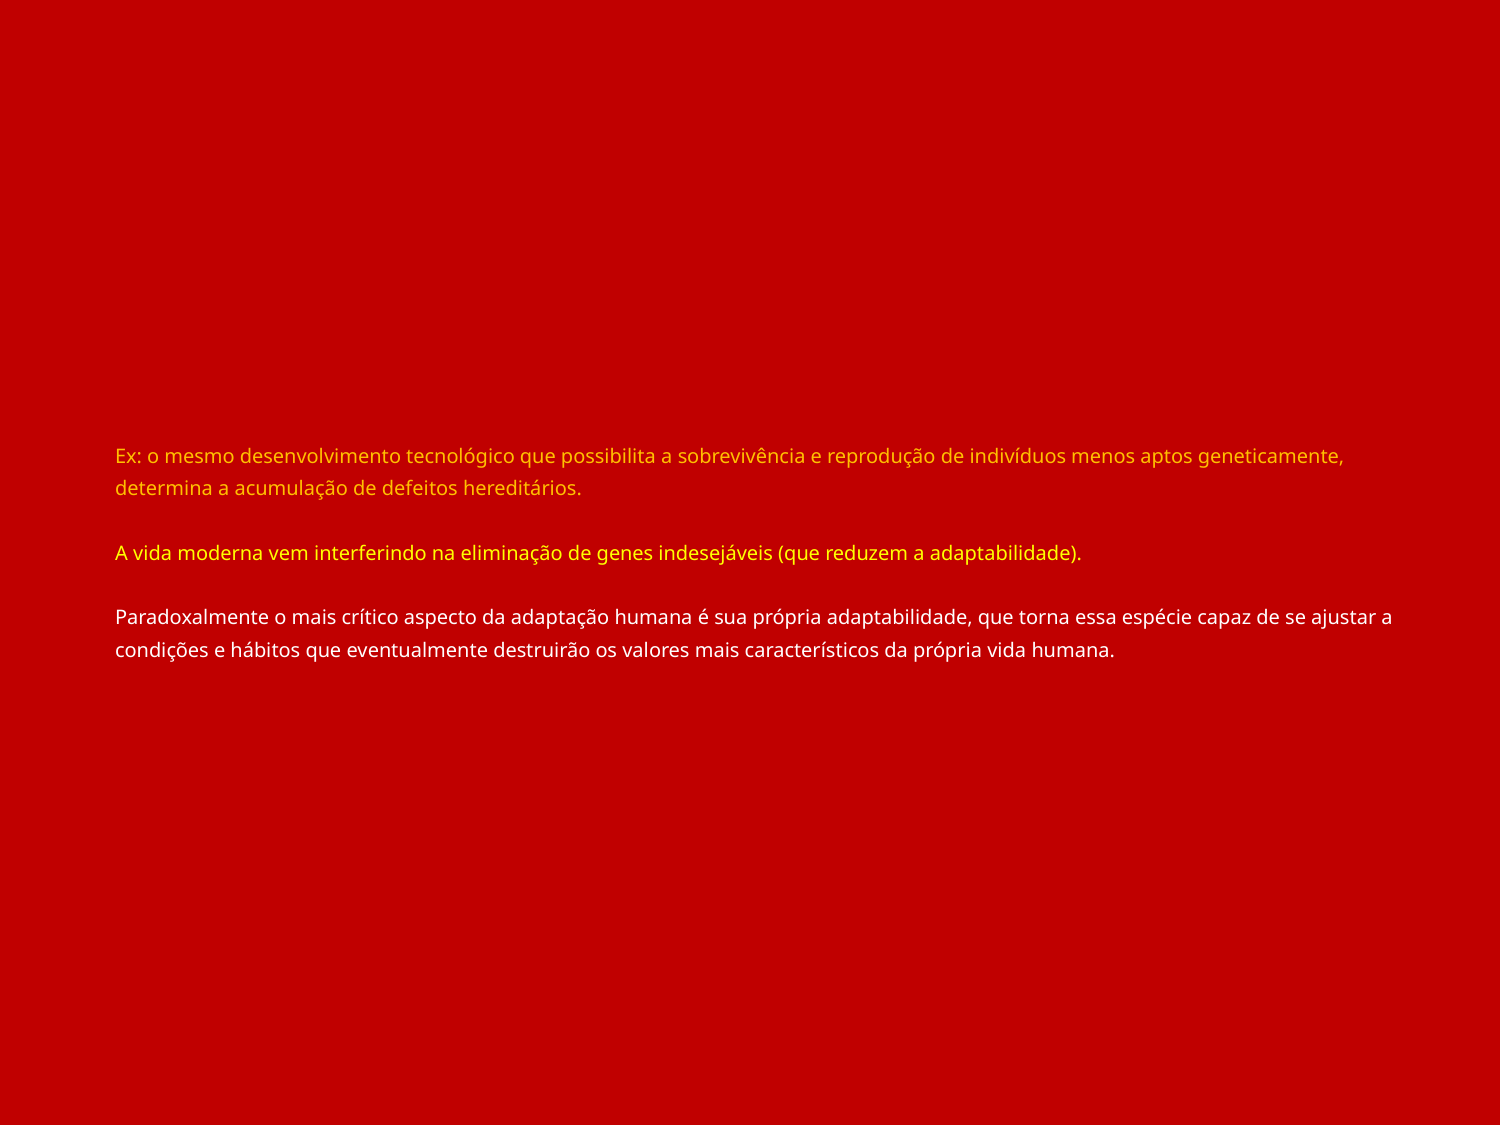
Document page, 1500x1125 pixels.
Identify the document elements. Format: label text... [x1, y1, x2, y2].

title Ex: o mesmo desenvolvimento tecnológico que possibilita a sobrevivência e reprodução de indivíduos menos aptos geneticamente, determina a acumulação de defeitos hereditários. A vida moderna vem interferindo na eliminação de genes indesejáveis (que reduzem a adaptabilidade). Paradoxalmente o mais crítico aspecto da adaptação humana é sua própria adaptabilidade, que torna essa espécie capaz de se ajustar a condições e hábitos que eventualmente destruirão os valores mais característicos da própria vida humana. [100, 427, 1447, 669]
text_box [1234, 621, 1294, 634]
